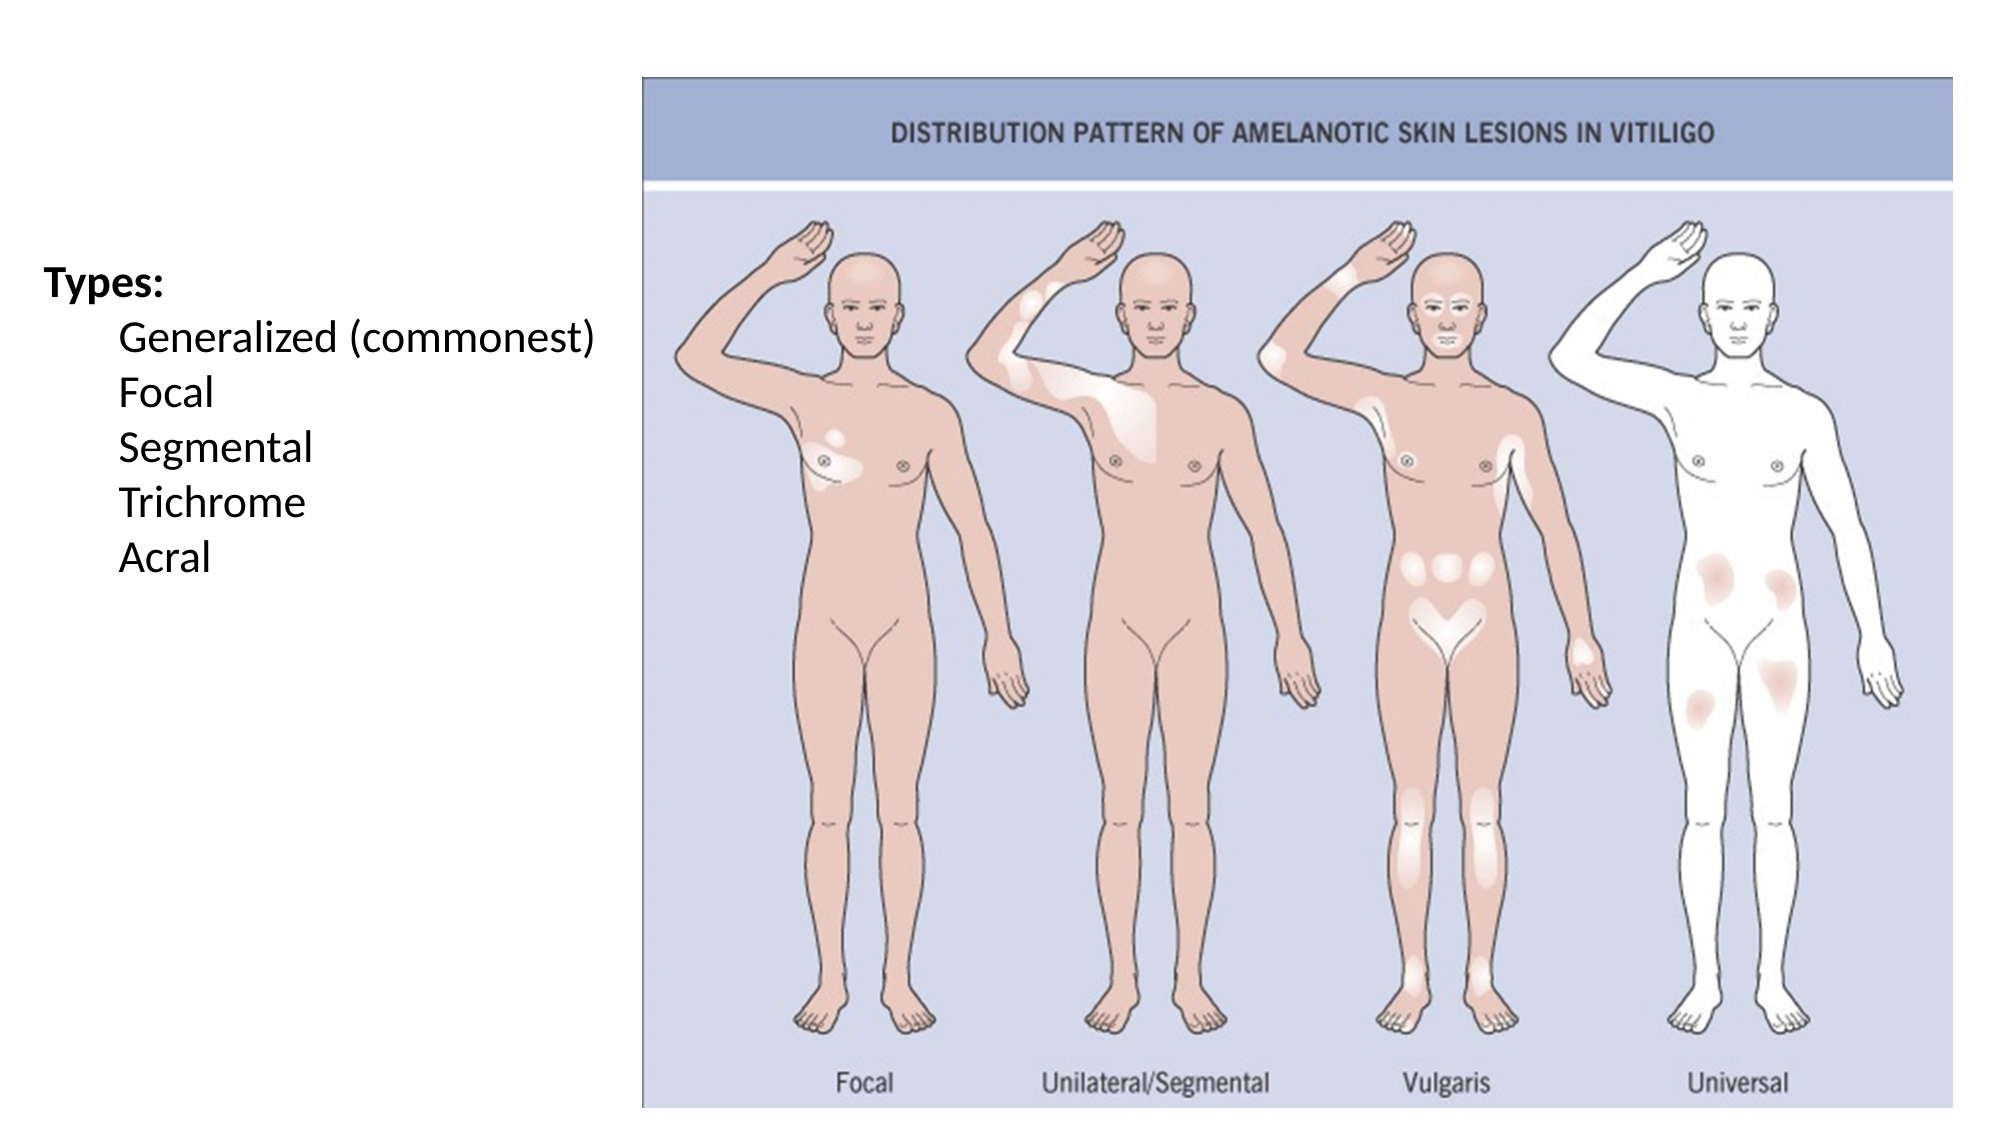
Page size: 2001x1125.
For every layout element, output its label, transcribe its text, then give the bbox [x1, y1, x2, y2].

picture [642, 77, 1953, 1108]
text_box Types: Generalized (commonest) Focal Segmental Trichrome Acral [28, 244, 642, 589]
